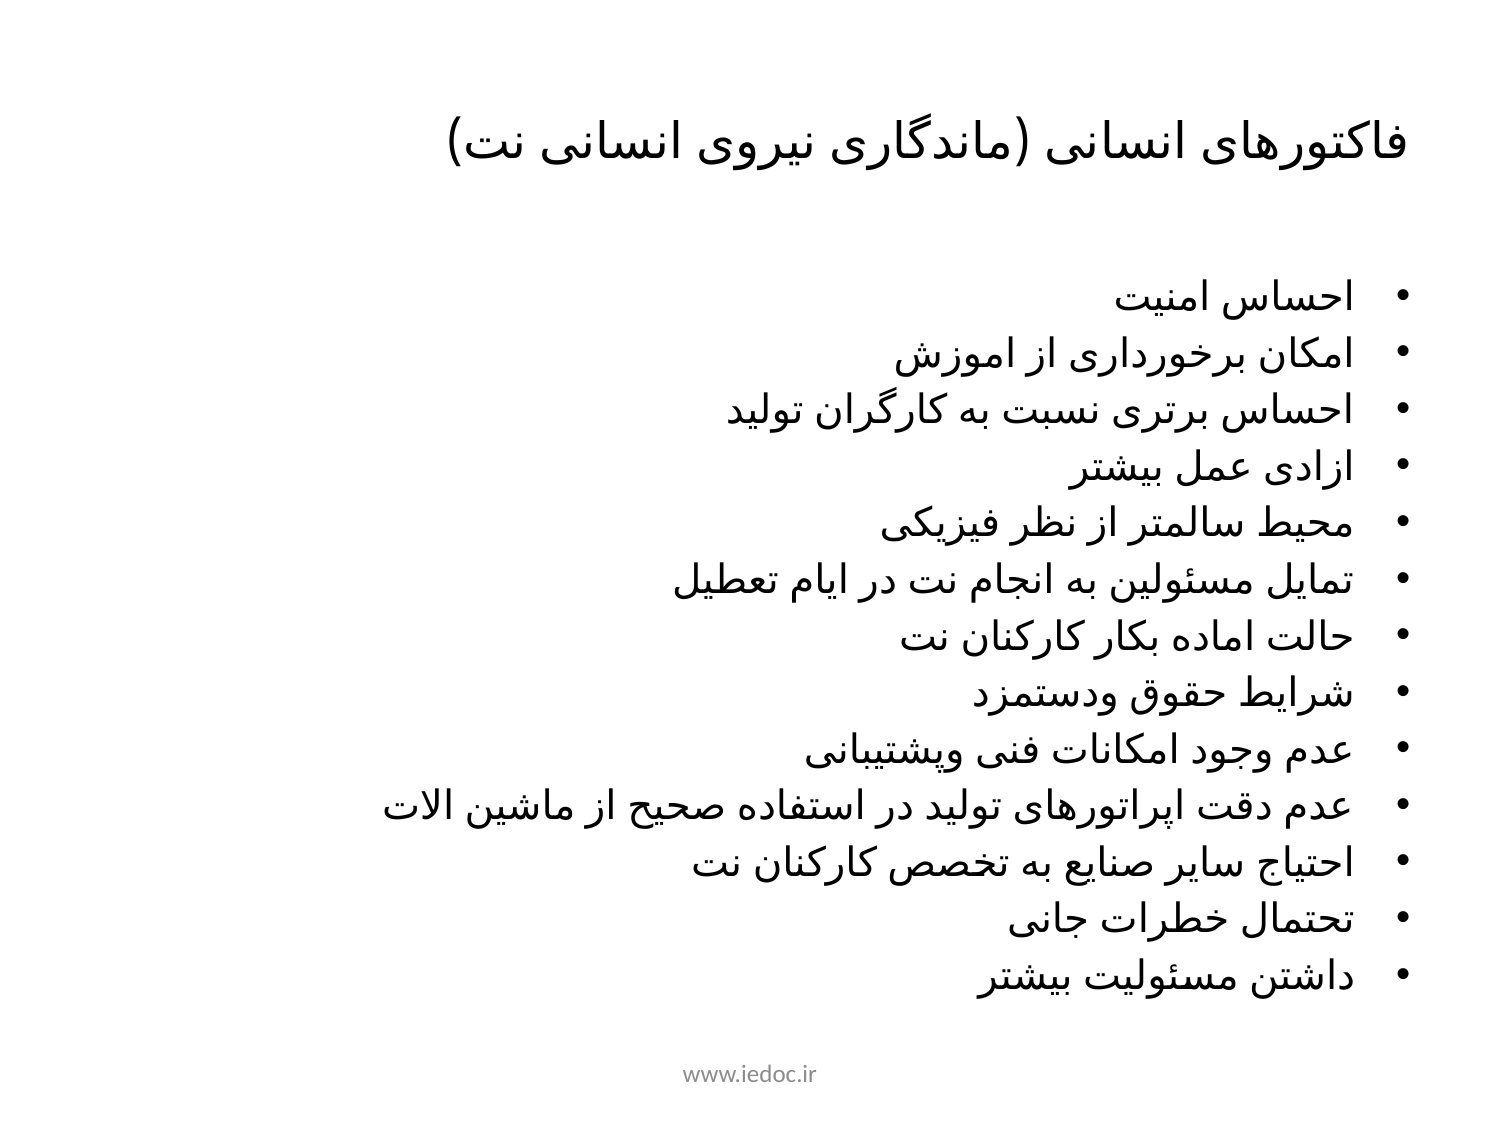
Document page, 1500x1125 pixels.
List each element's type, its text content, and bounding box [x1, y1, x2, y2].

footer www.iedoc.ir [512, 1042, 988, 1103]
list احساس امنیت امکان برخورداری از اموزش احساس برتری نسبت به کارگران تولید ازادی عمل بیشتر محیط سالمتر از نظر فیزیکی تمایل مسئولین به انجام نت در ایام تعطیل حالت اماده بکار کارکنان نت شرایط حقوق ودستمزد عدم وجود امکانات فنی وپشتیبانی عدم دقت اپراتورهای تولید در استفاده صحیح از ماشین الات احتیاج سایر صنایع به تخصص کارکنان نت تحتمال خطرات جانی داشتن مسئولیت بیشتر [75, 262, 1425, 1005]
title فاکتورهای انسانی (ماندگاری نیروی انسانی نت) [75, 45, 1425, 233]
